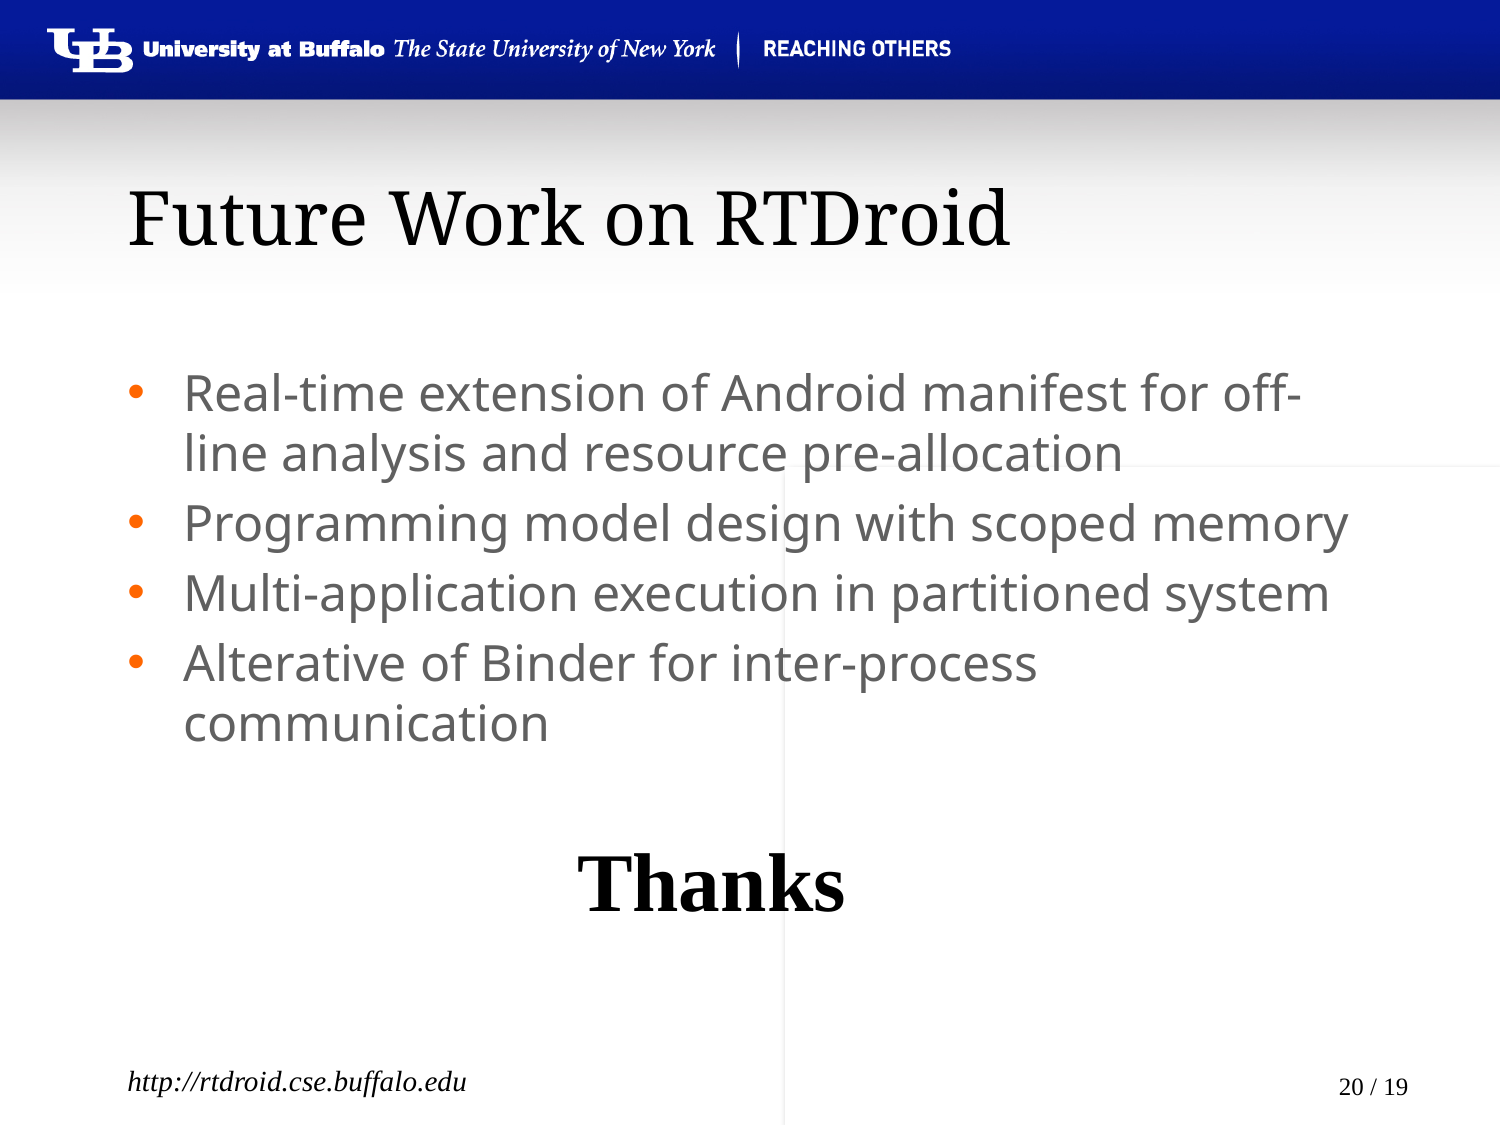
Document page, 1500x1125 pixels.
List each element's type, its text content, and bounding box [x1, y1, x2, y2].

footer http://rtdroid.cse.buffalo.edu [112, 1050, 750, 1110]
list Real-time extension of Android manifest for off-line analysis and resource pre-allocation Programming model design with scoped memory Multi-application execution in partitioned system Alterative of Binder for inter-process communication [112, 354, 1388, 917]
picture [0, 0, 1500, 1125]
slide_number 19 / 19 [773, 1051, 1424, 1108]
text_box Thanks [562, 820, 891, 936]
text_box Future Work on RTDroid [112, 162, 1463, 263]
